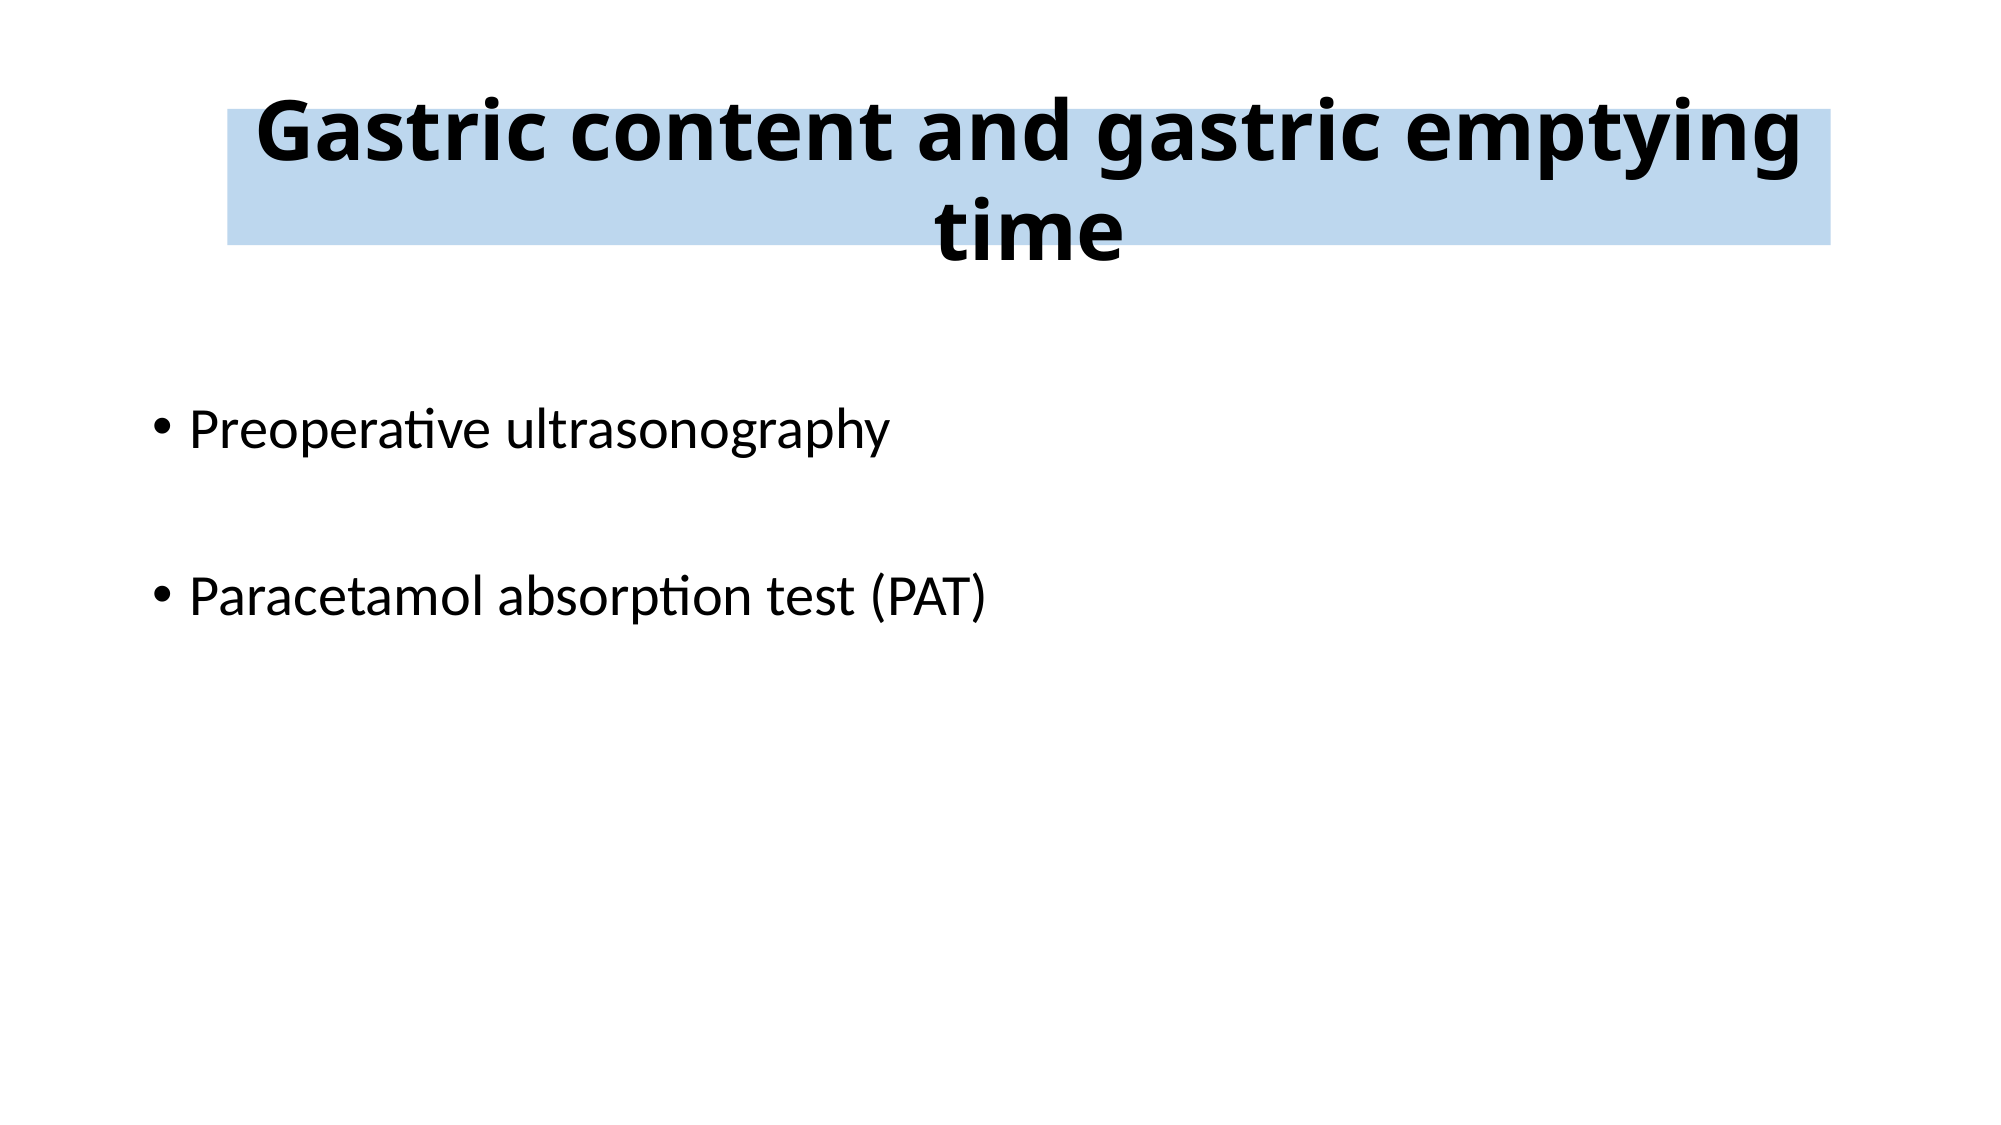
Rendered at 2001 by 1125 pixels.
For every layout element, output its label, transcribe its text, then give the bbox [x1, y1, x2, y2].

text_box Gastric content and gastric emptying time [227, 108, 1831, 246]
list Preoperative ultrasonography Paracetamol absorption test (PAT) [137, 299, 1863, 1014]
